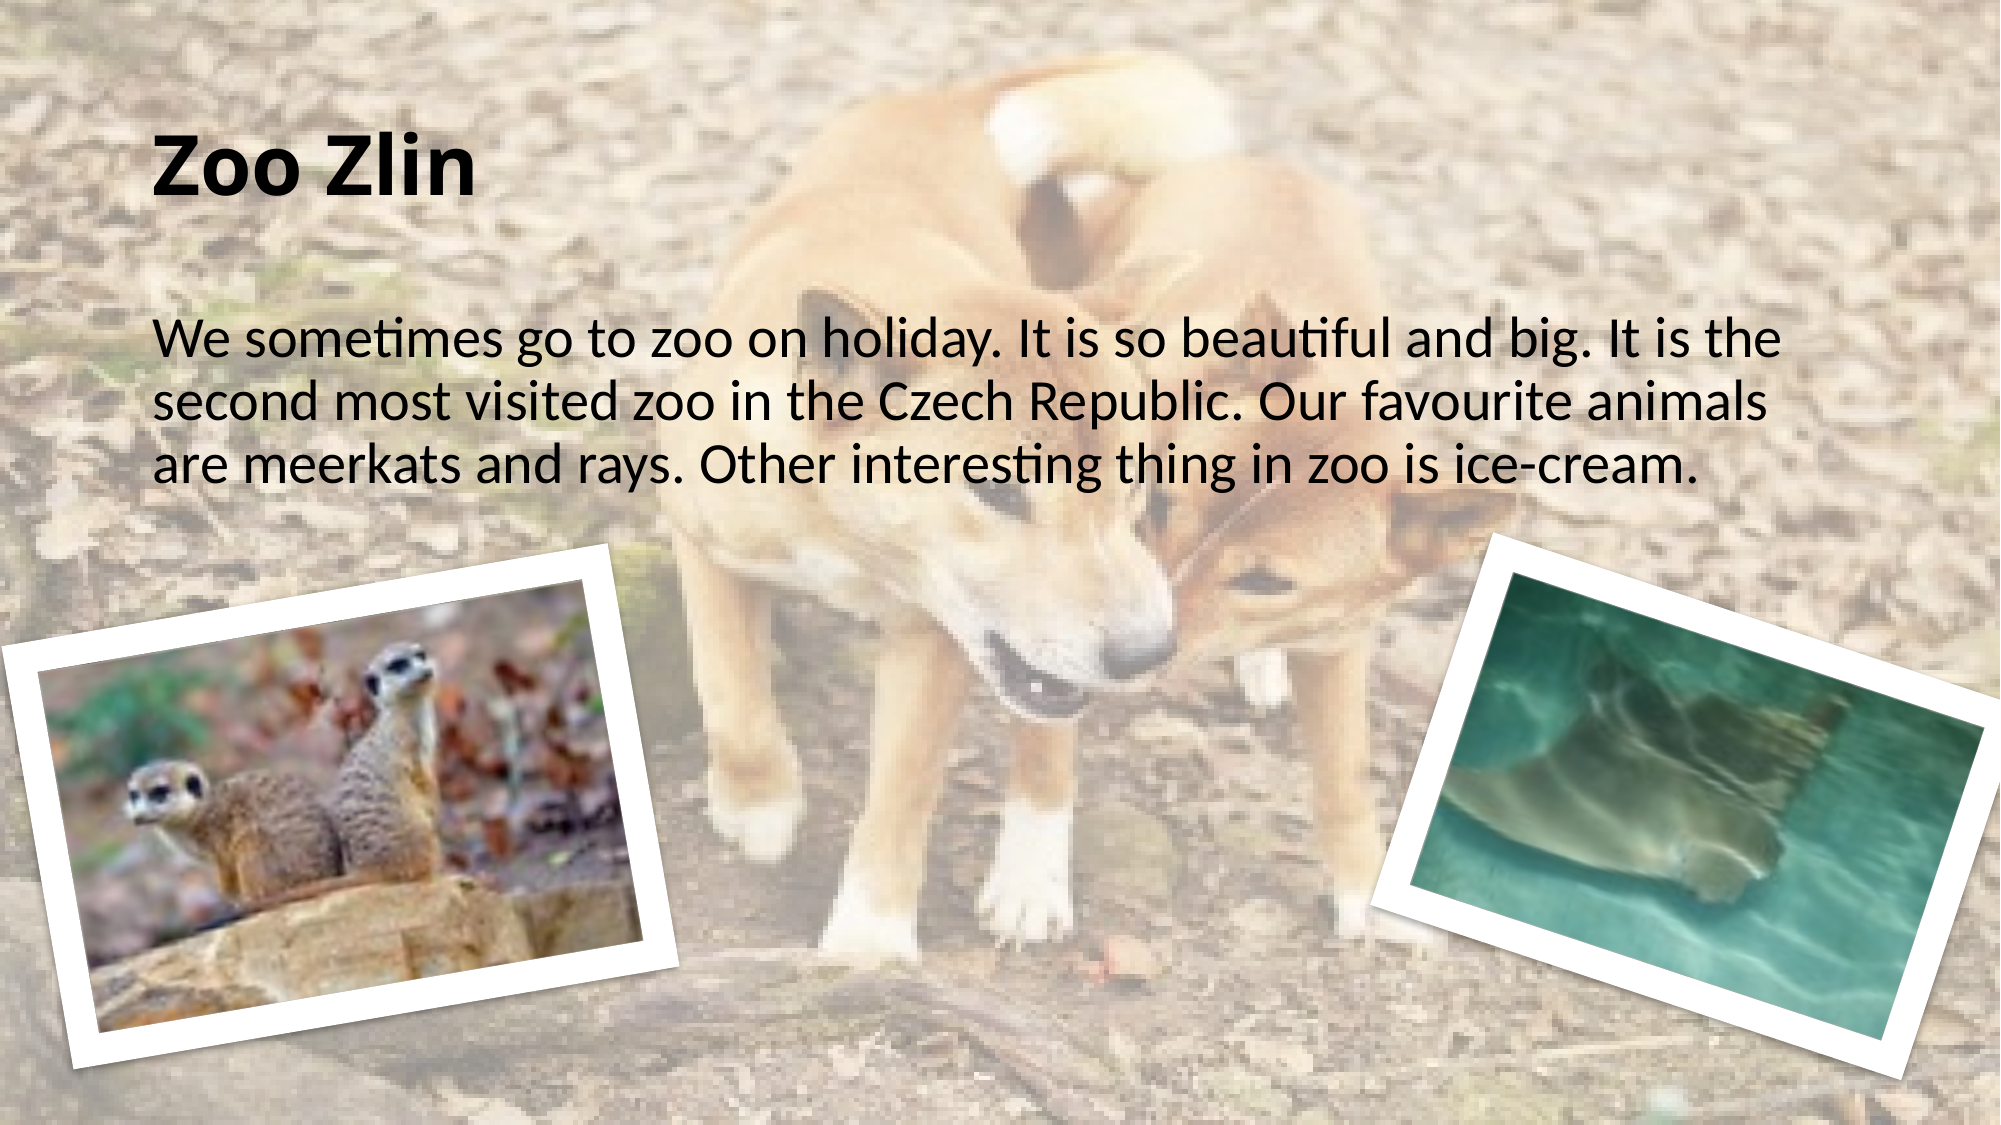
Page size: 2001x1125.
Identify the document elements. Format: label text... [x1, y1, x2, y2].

picture [1412, 574, 1983, 1039]
title Zoo Zlin [137, 59, 1863, 278]
picture [40, 582, 642, 1032]
list We sometimes go to zoo on holiday. It is so beautiful and big. It is the second most visited zoo in the Czech Republic. Our favourite animals are meerkats and rays. Other interesting thing in zoo is ice-cream. [137, 299, 1863, 1014]
